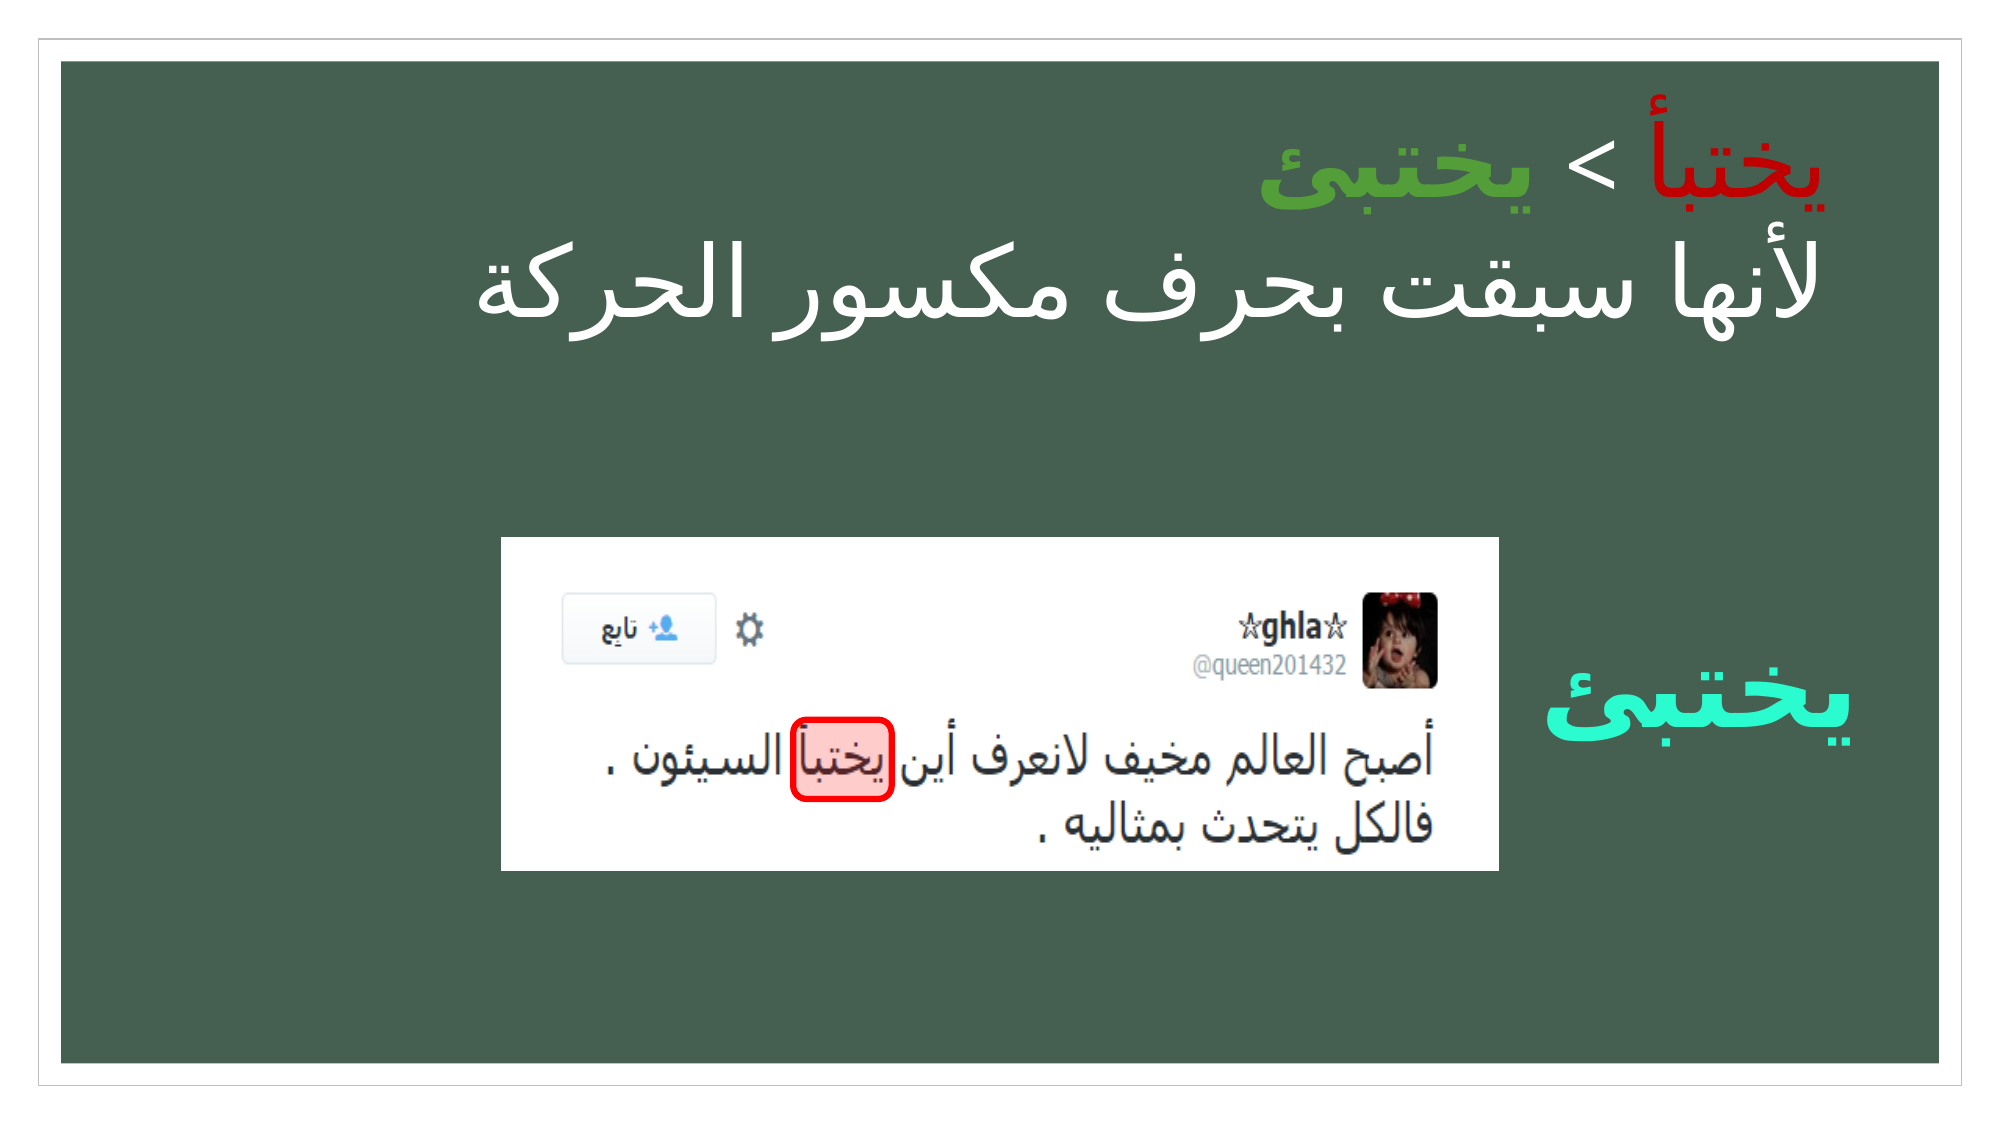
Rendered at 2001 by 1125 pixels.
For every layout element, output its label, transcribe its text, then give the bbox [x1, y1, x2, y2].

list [501, 537, 1499, 871]
title يختبأ > يختبئ لأنها سبقت بحرف مكسور الحركة [174, 90, 1844, 346]
text_box يختبئ [1525, 607, 1875, 758]
